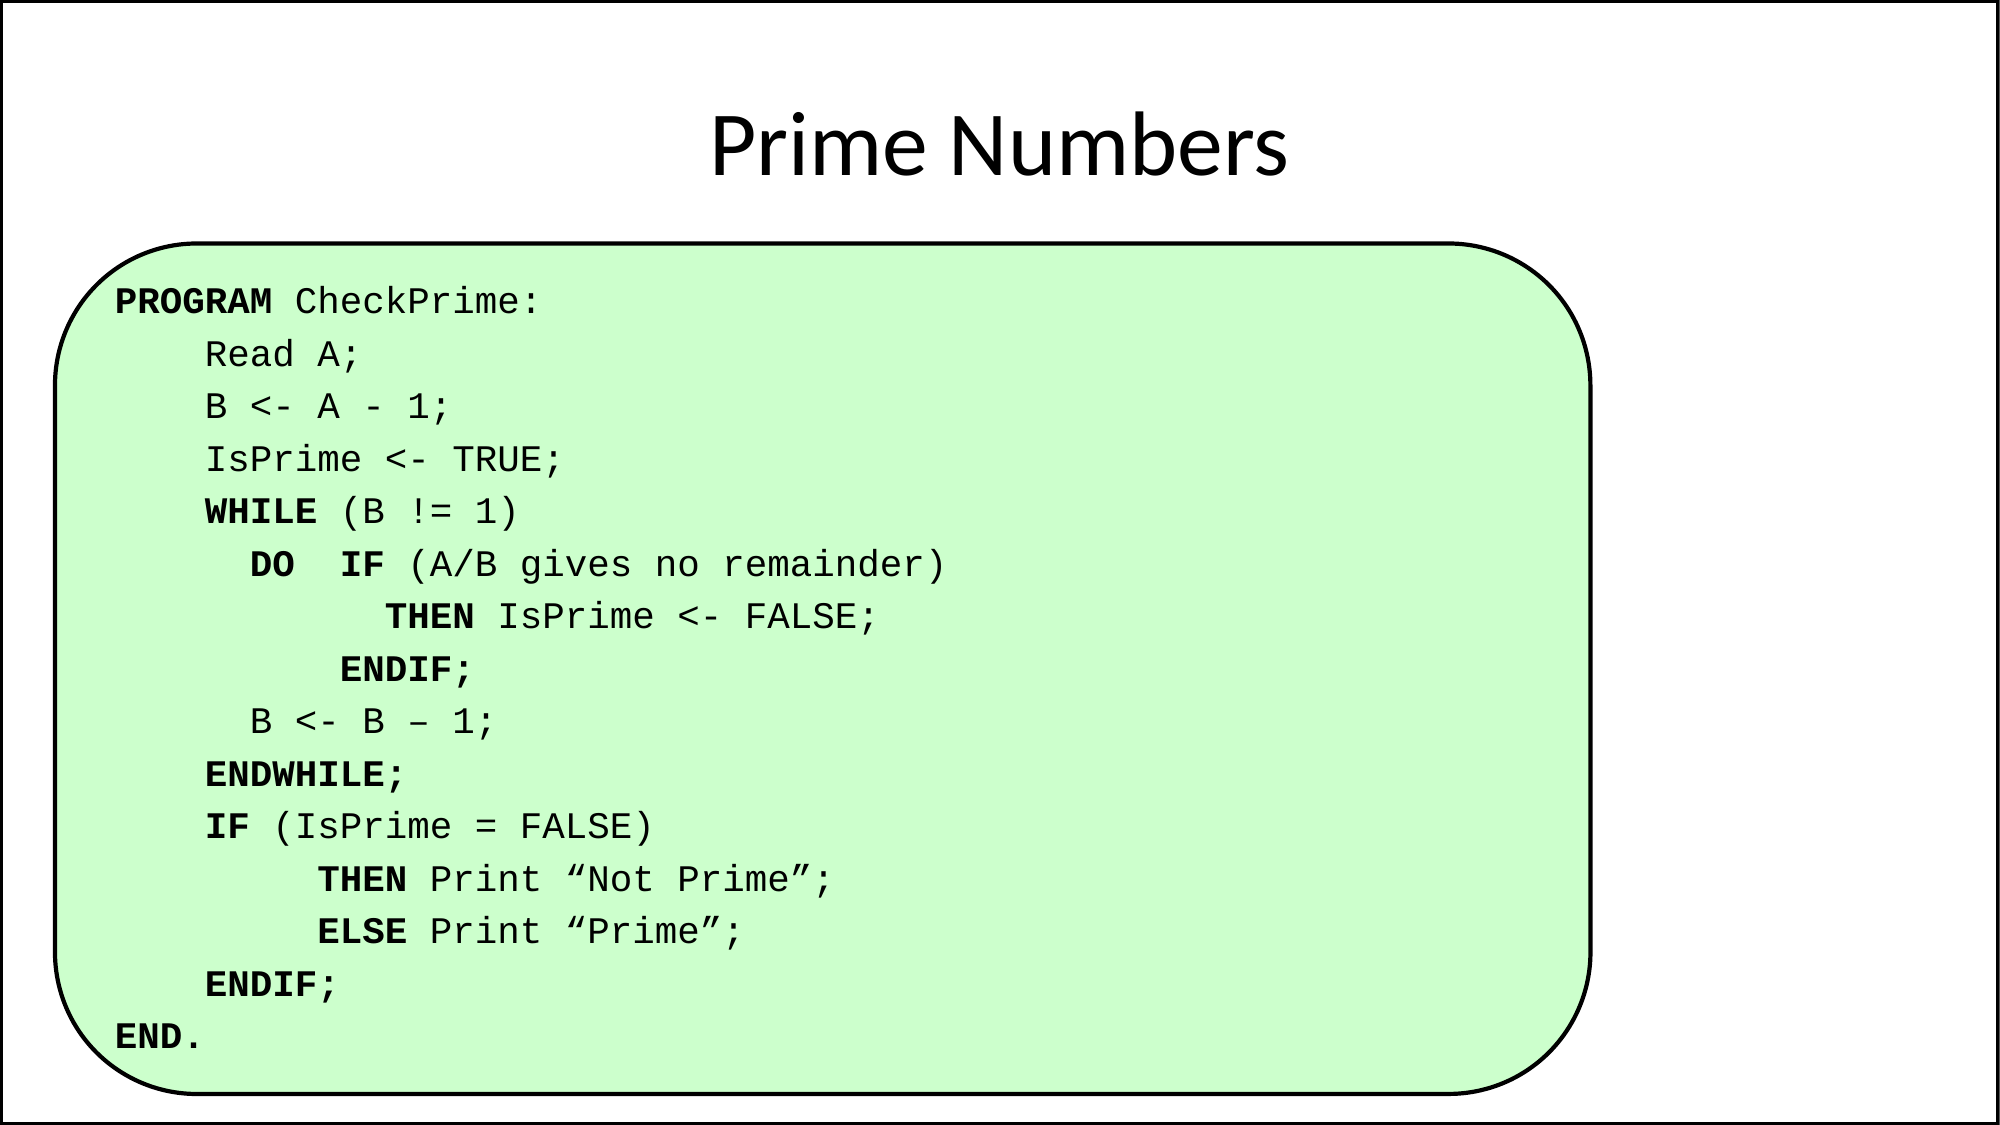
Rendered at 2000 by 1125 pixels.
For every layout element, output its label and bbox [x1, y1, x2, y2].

text_box [0, 0, 2000, 1125]
